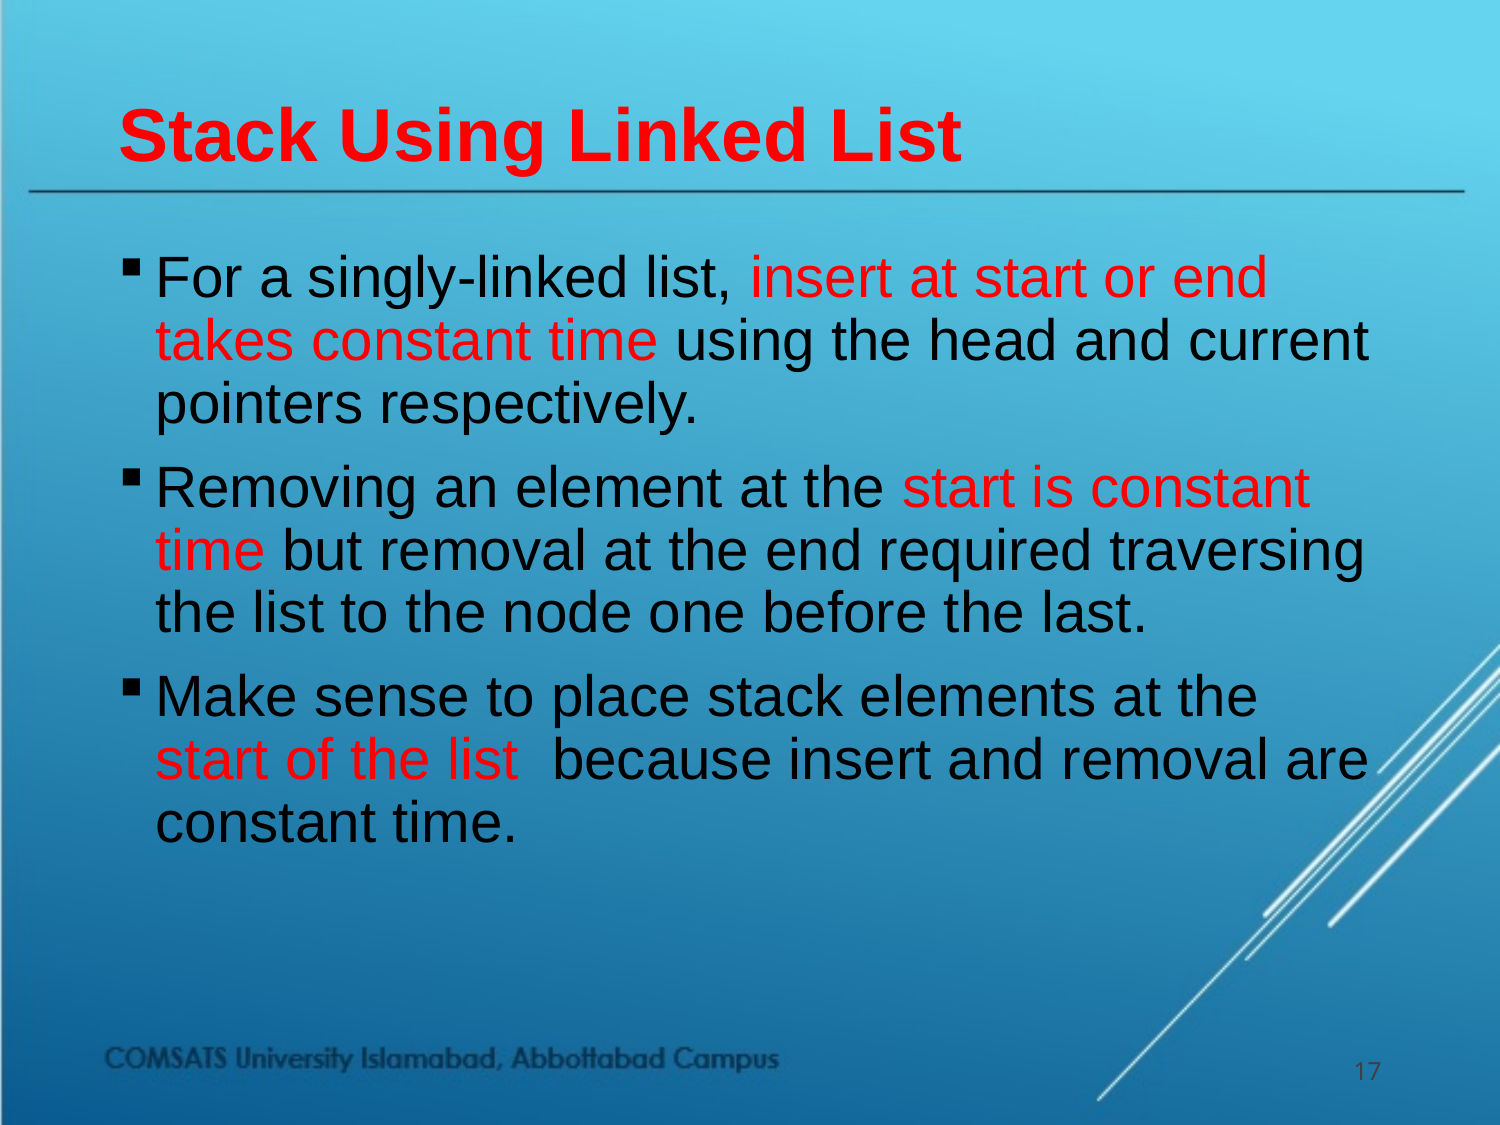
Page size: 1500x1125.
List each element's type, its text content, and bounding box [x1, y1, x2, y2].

title Stack Using Linked List [103, 78, 1397, 197]
list For a singly-linked list, insert at start or end takes constant time using the head and current pointers respectively. Removing an element at the start is constant time but removal at the end required traversing the list to the node one before the last. Make sense to place stack elements at the start of the list because insert and removal are constant time. [103, 239, 1397, 1014]
slide_number 17 [1059, 1042, 1397, 1103]
picture [0, 0, 1500, 1125]
